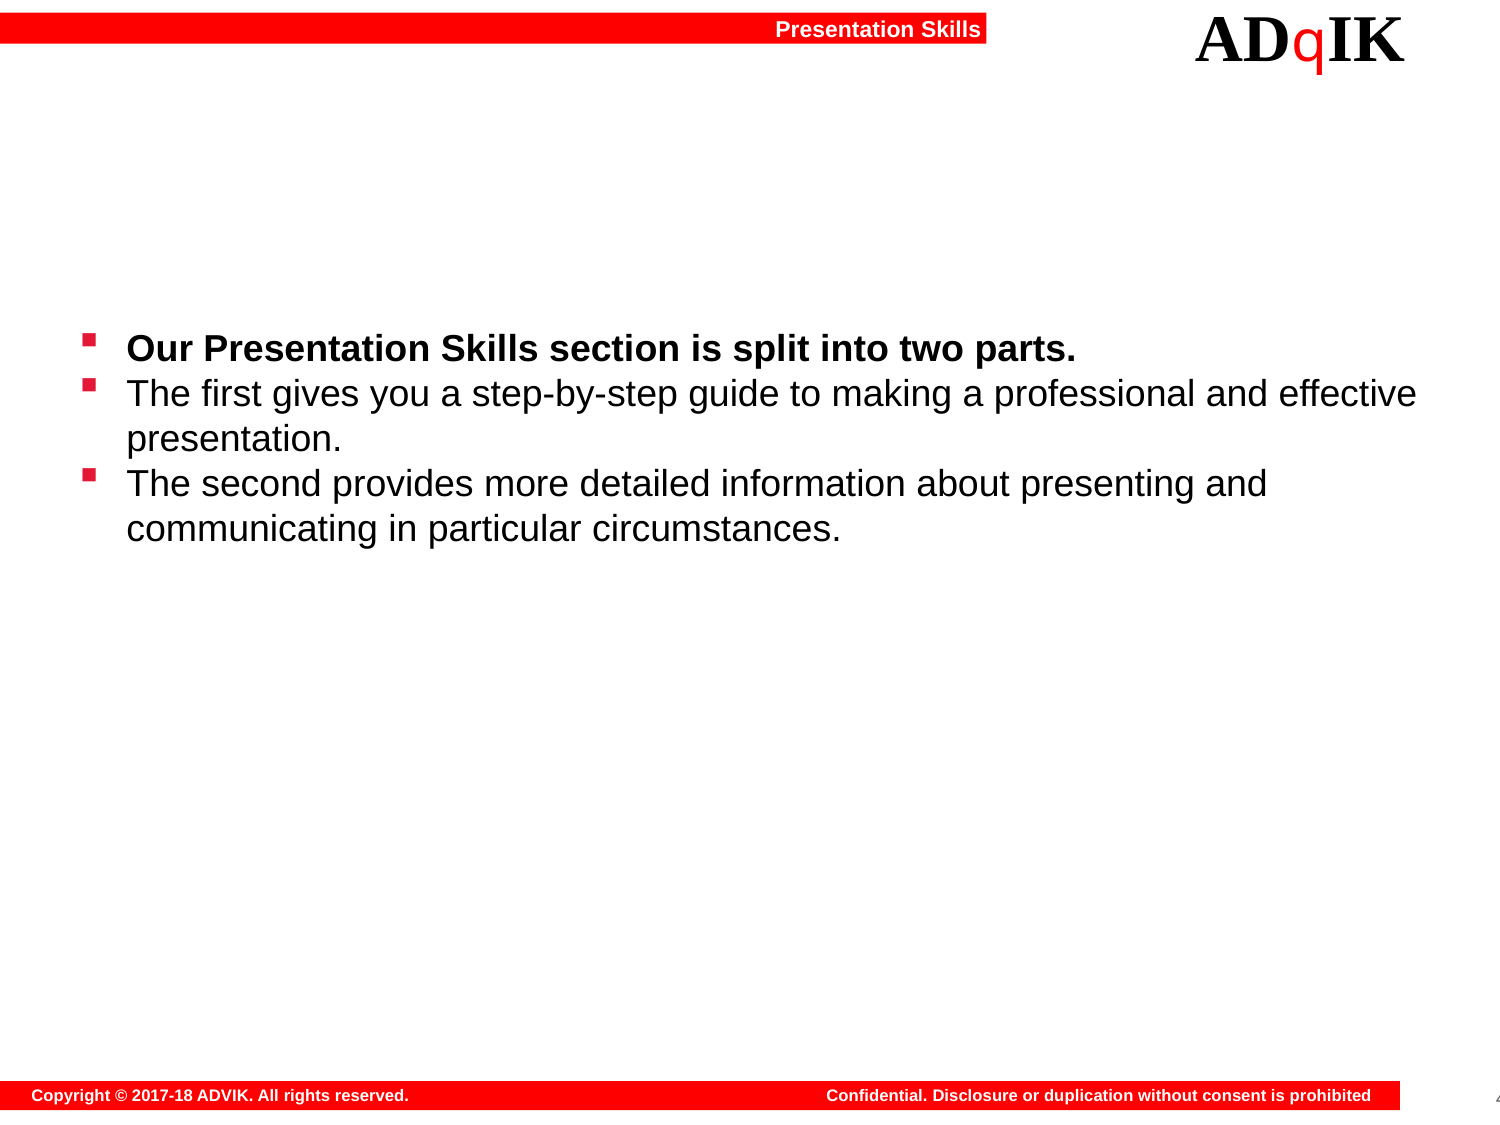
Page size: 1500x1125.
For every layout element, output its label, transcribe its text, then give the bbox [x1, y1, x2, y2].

list Our Presentation Skills section is split into two parts. The first gives you a step-by-step guide to making a professional and effective presentation. The second provides more detailed information about presenting and communicating in particular circumstances. [78, 323, 1429, 597]
